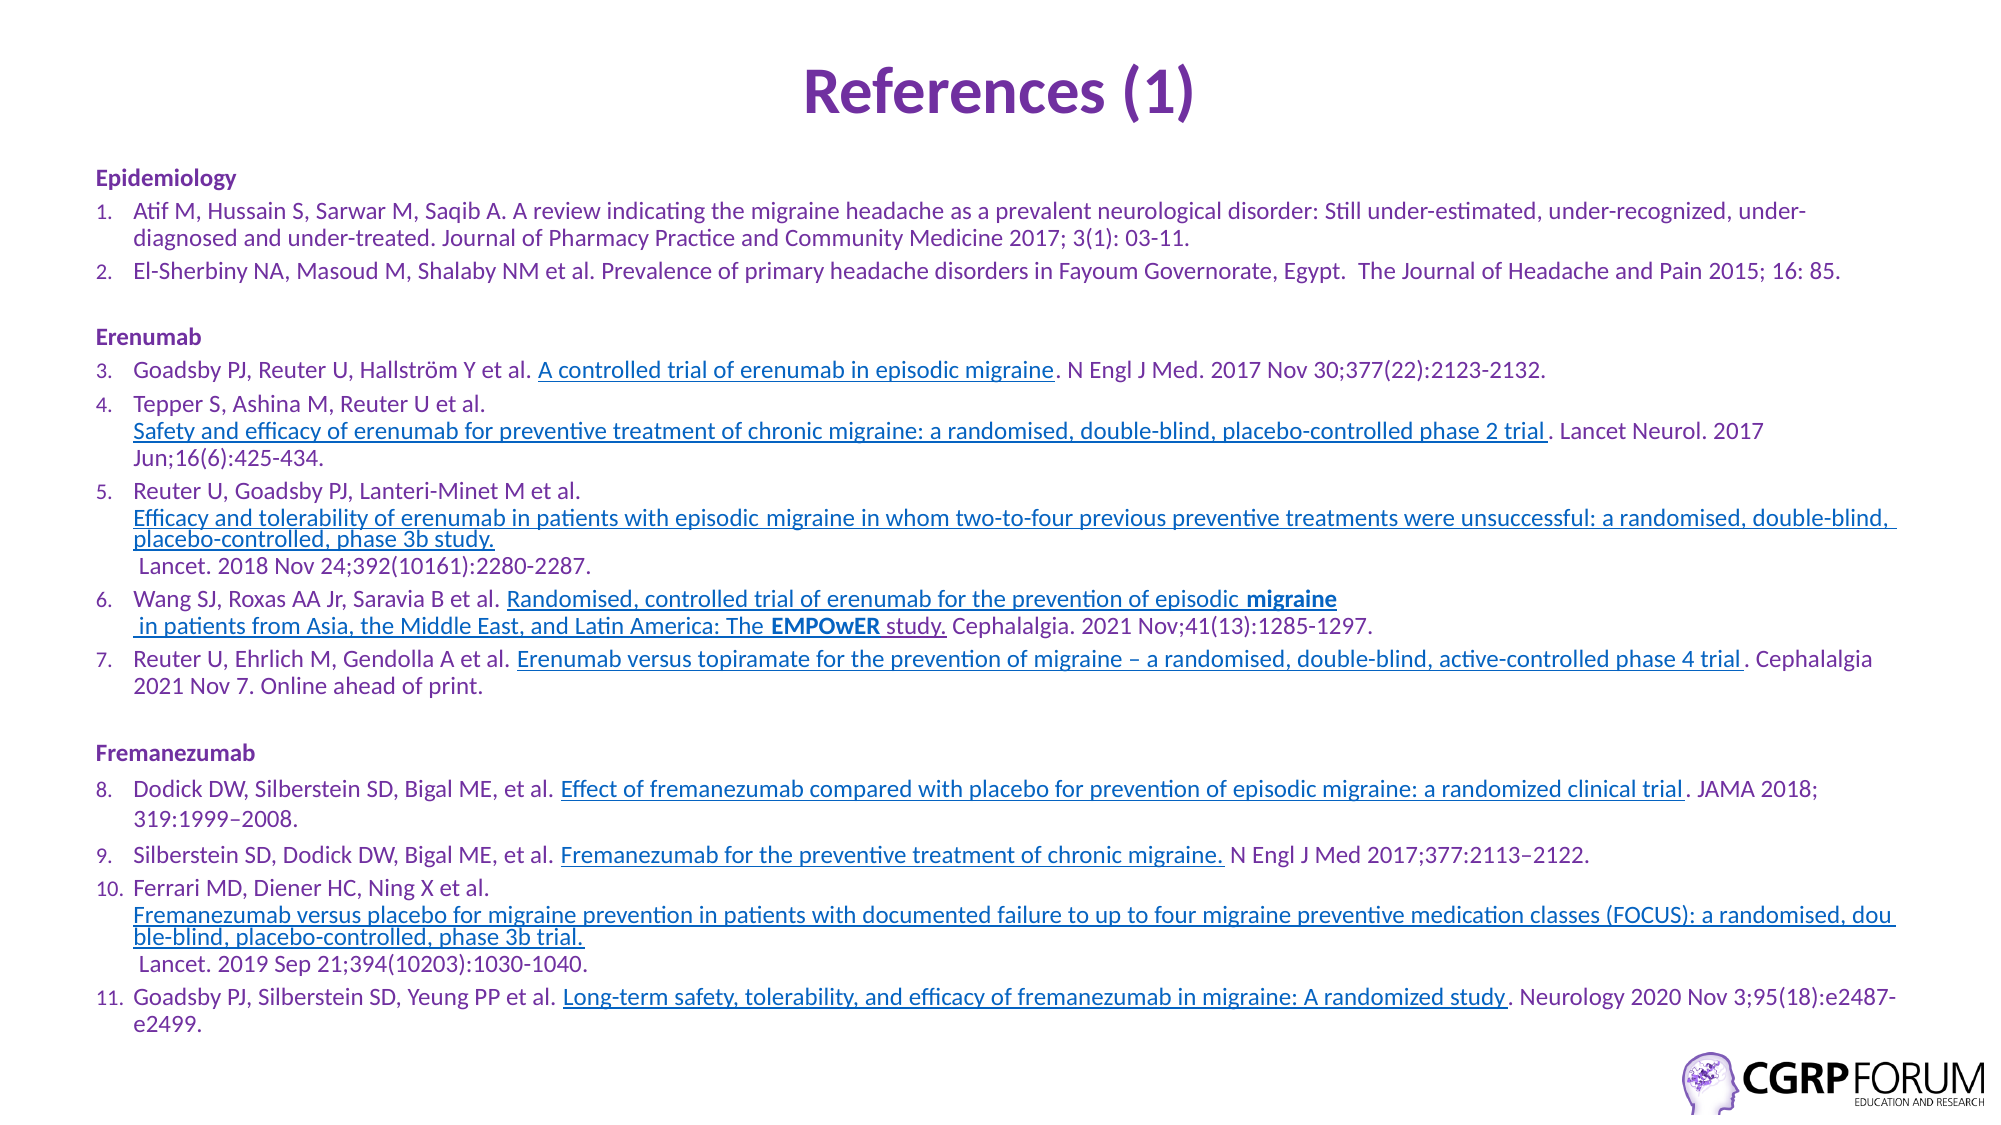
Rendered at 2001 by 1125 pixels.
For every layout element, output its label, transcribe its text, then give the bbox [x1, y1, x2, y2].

title References (1) [137, 42, 1863, 143]
picture [1682, 1052, 1984, 1115]
list Epidemiology Atif M, Hussain S, Sarwar M, Saqib A. A review indicating the migraine headache as a prevalent neurological disorder: Still under-estimated, under-recognized, under-diagnosed and under-treated. Journal of Pharmacy Practice and Community Medicine 2017; 3(1): 03-11. El-Sherbiny NA, Masoud M, Shalaby NM et al. Prevalence of primary headache disorders in Fayoum Governorate, Egypt. The Journal of Headache and Pain 2015; 16: 85. Erenumab Goadsby PJ, Reuter U, Hallström Y et al. A controlled trial of erenumab in episodic migraine. N Engl J Med. 2017 Nov 30;377(22):2123-2132. Tepper S, Ashina M, Reuter U et al. Safety and efficacy of erenumab for preventive treatment of chronic migraine: a randomised, double-blind, placebo-controlled phase 2 trial. Lancet Neurol. 2017 Jun;16(6):425-434. Reuter U, Goadsby PJ, Lanteri-Minet M et al. Efficacy and tolerability of erenumab in patients with episodic migraine in whom two-to-four previous preventive treatments were unsuccessful: a randomised, double-blind, placebo-controlled, phase 3b study. Lancet. 2018 Nov 24;392(10161):2280-2287. Wang SJ, Roxas AA Jr, Saravia B et al. Randomised, controlled trial of erenumab for the prevention of episodic migraine in patients from Asia, the Middle East, and Latin America: The EMPOwER study. Cephalalgia. 2021 Nov;41(13):1285-1297. Reuter U, Ehrlich M, Gendolla A et al. Erenumab versus topiramate for the prevention of migraine – a randomised, double-blind, active-controlled phase 4 trial. Cephalalgia 2021 Nov 7. Online ahead of print. Fremanezumab Dodick DW, Silberstein SD, Bigal ME, et al. Effect of fremanezumab compared with placebo for prevention of episodic migraine: a randomized clinical trial. JAMA 2018; 319:1999–2008. Silberstein SD, Dodick DW, Bigal ME, et al. Fremanezumab for the preventive treatment of chronic migraine. N Engl J Med 2017;377:2113–2122. Ferrari MD, Diener HC, Ning X et al. Fremanezumab versus placebo for migraine prevention in patients with documented failure to up to four migraine preventive medication classes (FOCUS): a randomised, double-blind, placebo-controlled, phase 3b trial. Lancet. 2019 Sep 21;394(10203):1030-1040. Goadsby PJ, Silberstein SD, Yeung PP et al. Long-term safety, tolerability, and efficacy of fremanezumab in migraine: A randomized study. Neurology 2020 Nov 3;95(18):e2487-e2499. [80, 157, 1920, 1029]
